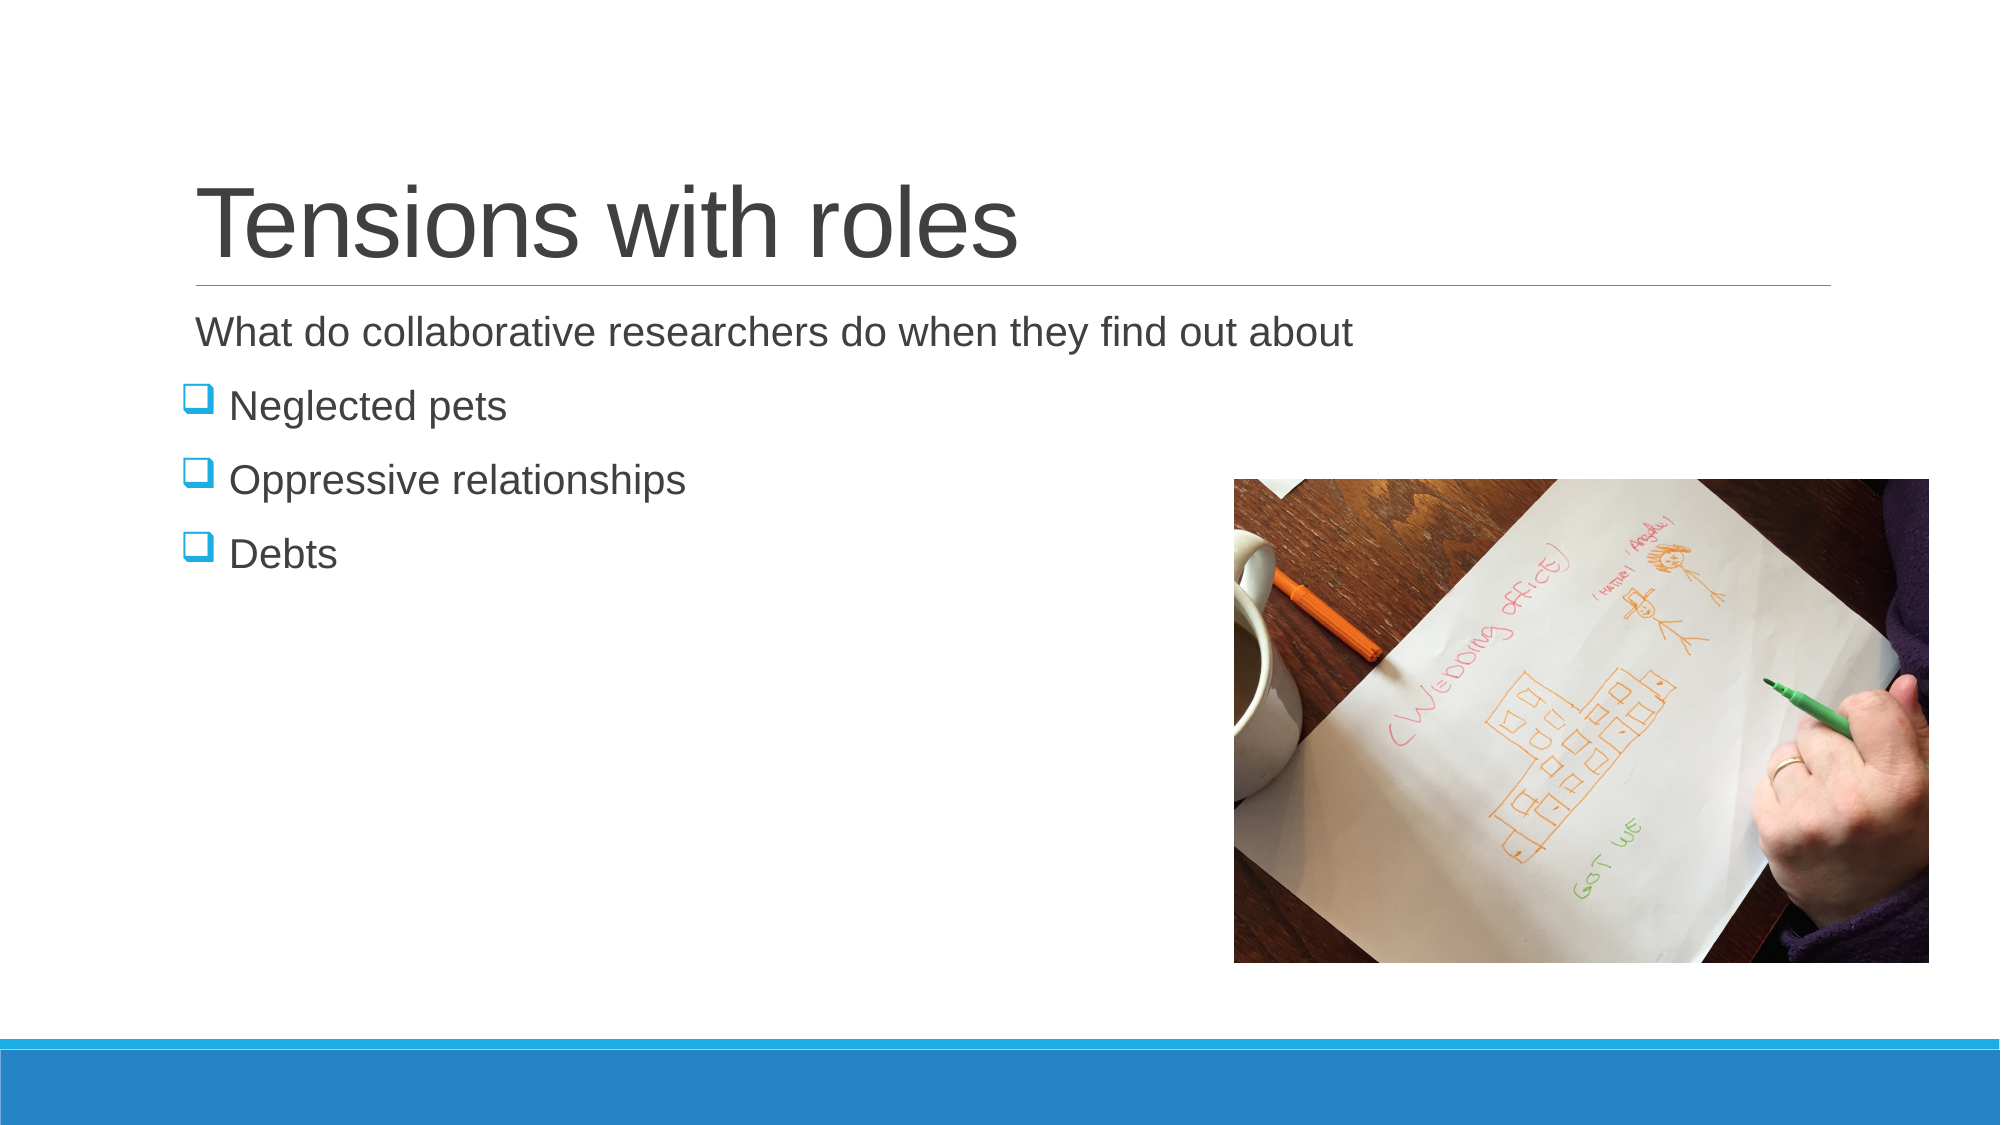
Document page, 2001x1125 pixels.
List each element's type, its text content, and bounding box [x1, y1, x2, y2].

picture [1233, 478, 1929, 964]
list What do collaborative researchers do when they find out about Neglected pets Oppressive relationships Debts [180, 302, 1830, 963]
title Tensions with roles [180, 47, 1830, 285]
